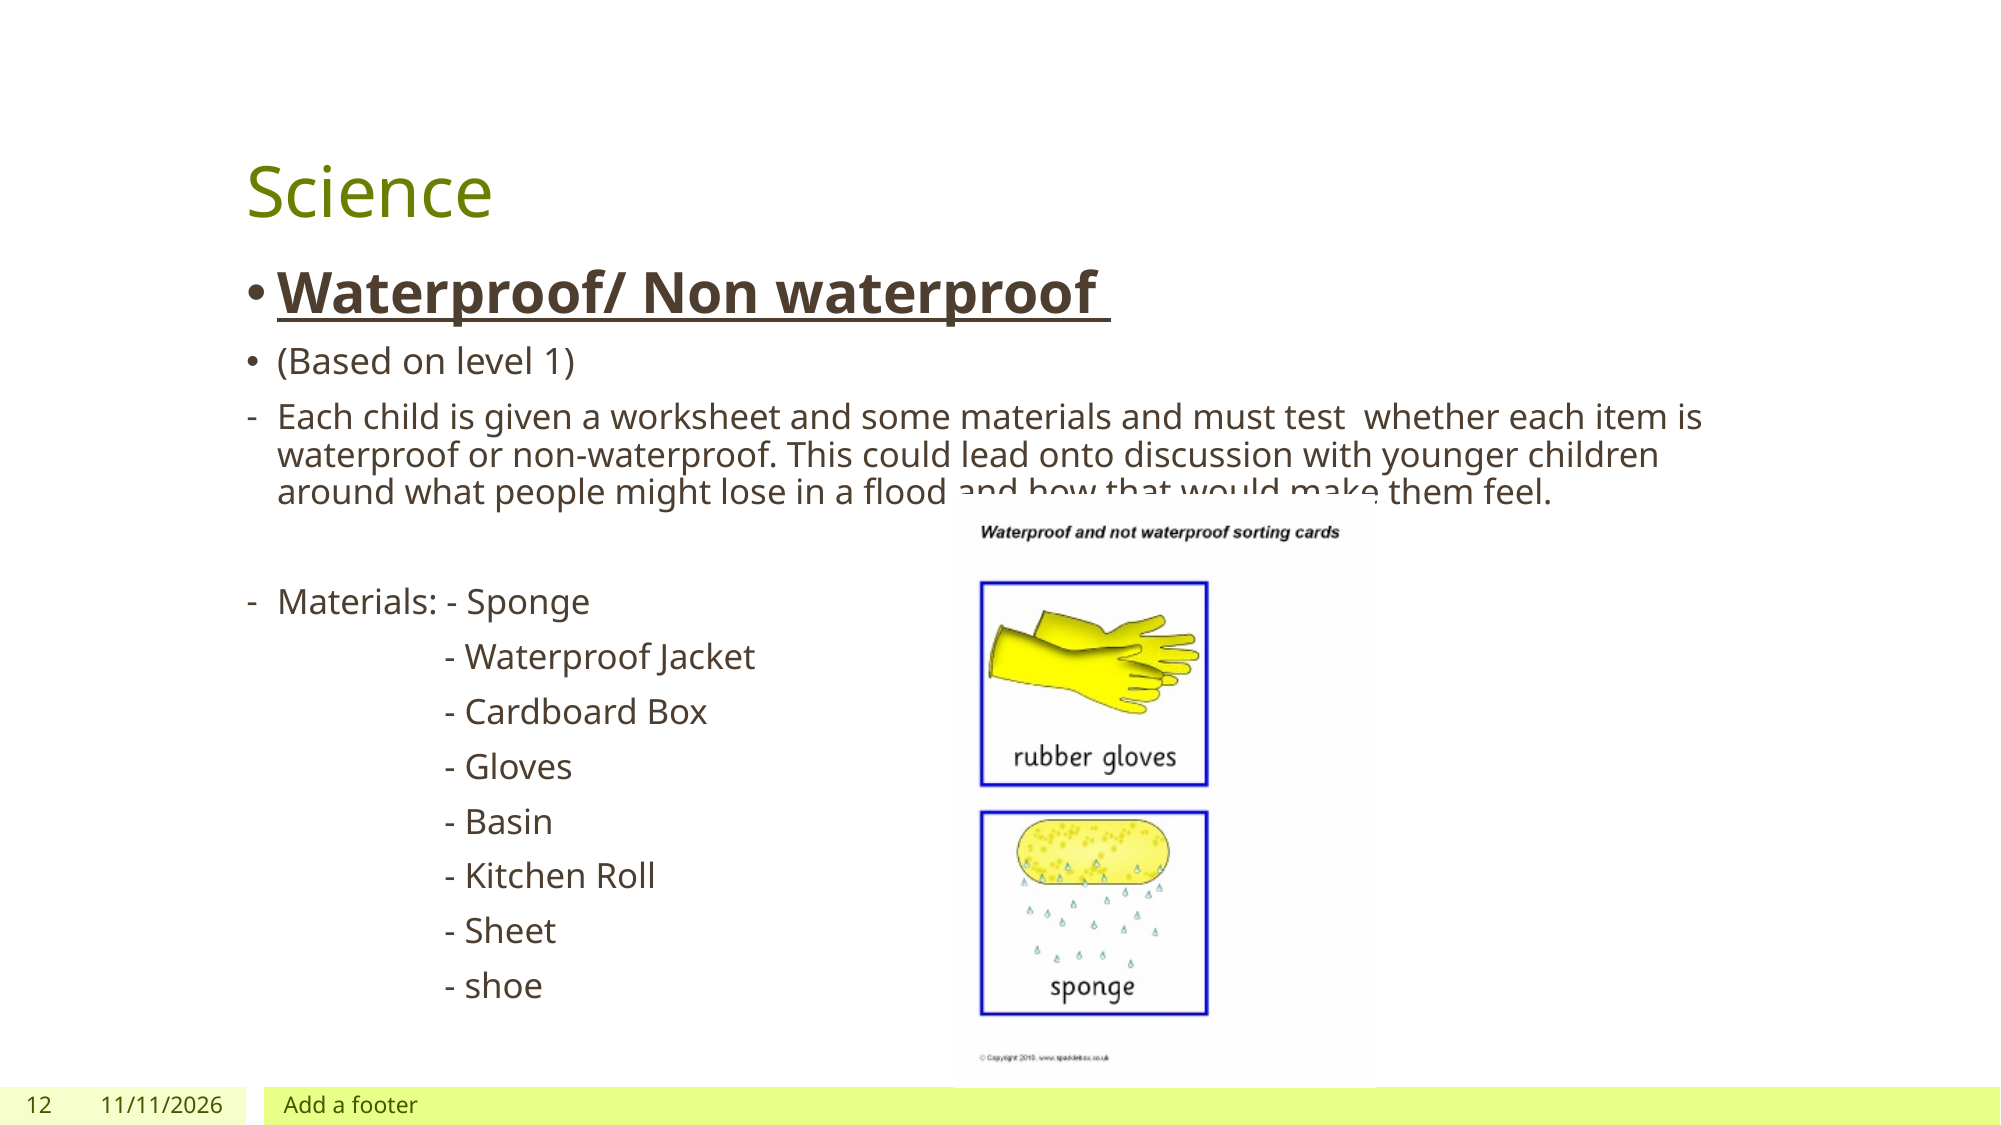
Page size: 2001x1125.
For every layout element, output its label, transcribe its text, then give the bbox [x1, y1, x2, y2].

footer Add a footer [268, 1087, 1769, 1125]
title Science [231, 45, 1769, 240]
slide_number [74, 1087, 239, 1125]
picture [954, 494, 1375, 1088]
slide_number 12 [0, 1087, 68, 1125]
list Waterproof/ Non waterproof (Based on level 1) Each child is given a worksheet and some materials and must test whether each item is waterproof or non-waterproof. This could lead onto discussion with younger children around what people might lose in a flood and how that would make them feel. Materials: - Sponge - Waterproof Jacket - Cardboard Box - Gloves - Basin - Kitchen Roll - Sheet - shoe [231, 256, 1769, 1015]
